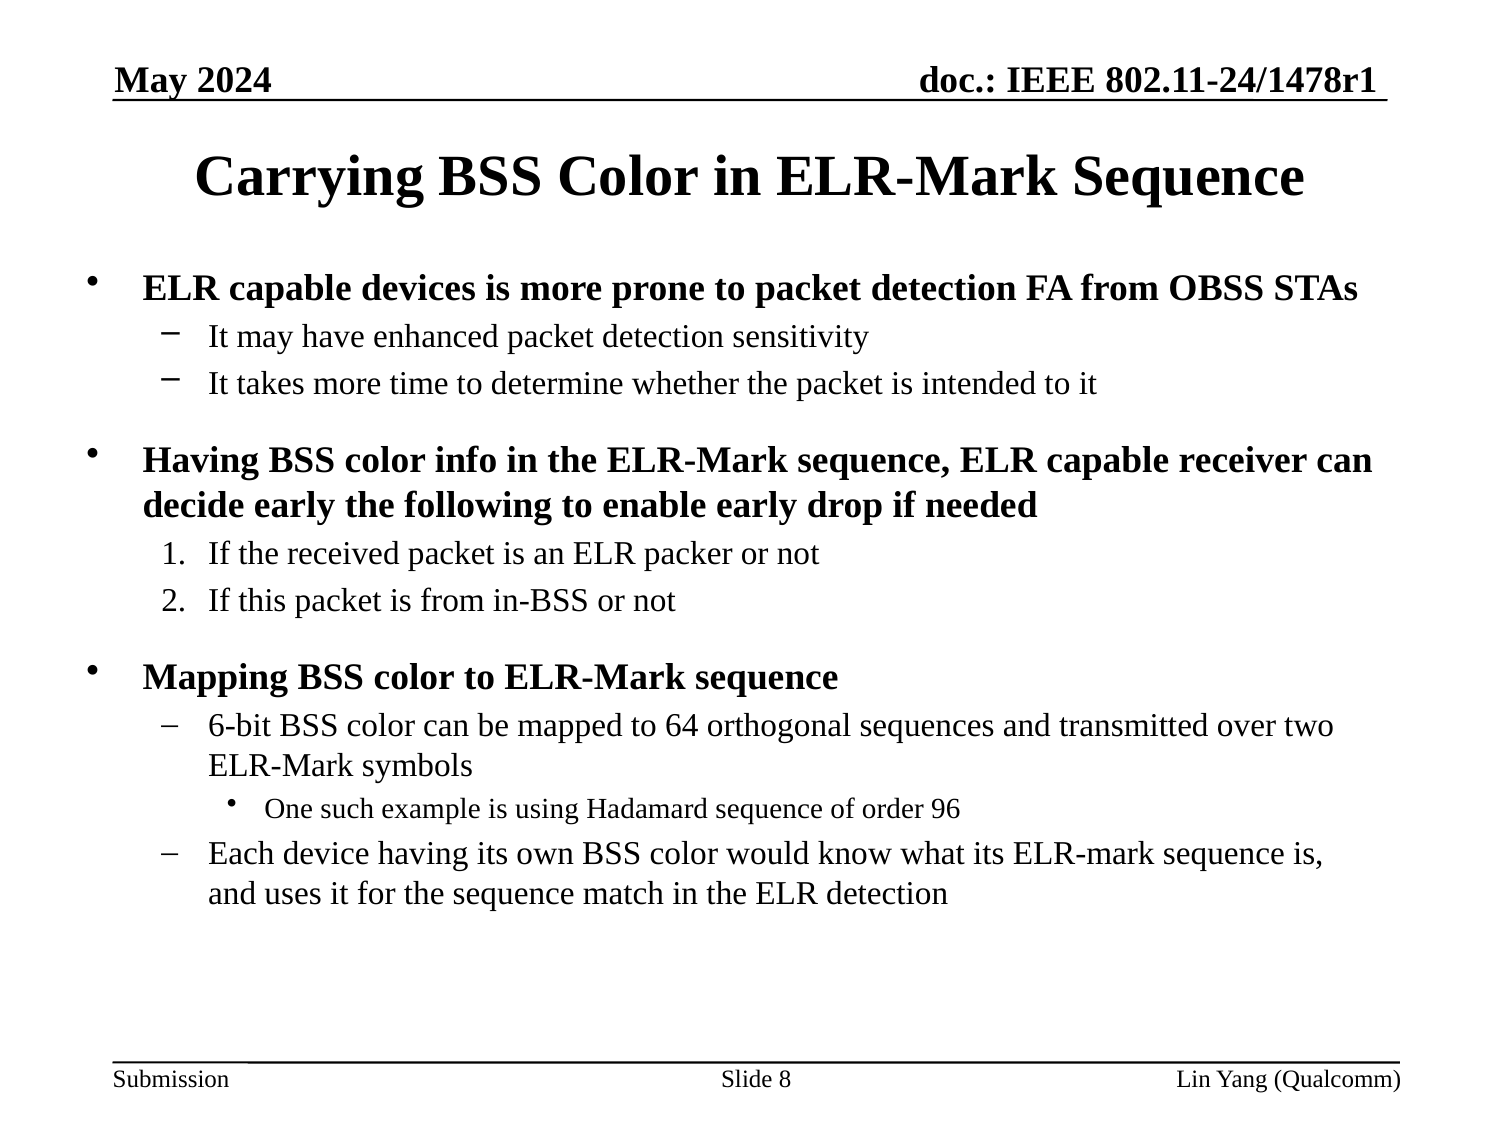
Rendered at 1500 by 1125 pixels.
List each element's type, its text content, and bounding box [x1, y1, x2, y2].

list ELR capable devices is more prone to packet detection FA from OBSS STAs It may have enhanced packet detection sensitivity It takes more time to determine whether the packet is intended to it Having BSS color info in the ELR-Mark sequence, ELR capable receiver can decide early the following to enable early drop if needed If the received packet is an ELR packer or not If this packet is from in-BSS or not Mapping BSS color to ELR-Mark sequence 6-bit BSS color can be mapped to 64 orthogonal sequences and transmitted over two ELR-Mark symbols One such example is using Hadamard sequence of order 96 Each device having its own BSS color would know what its ELR-mark sequence is, and uses it for the sequence match in the ELR detection [71, 255, 1394, 1047]
footer Lin Yang (Qualcomm) [1062, 1061, 1402, 1093]
slide_number Slide 8 [712, 1061, 800, 1093]
title Carrying BSS Color in ELR-Mark Sequence [88, 112, 1412, 232]
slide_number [114, 54, 286, 101]
